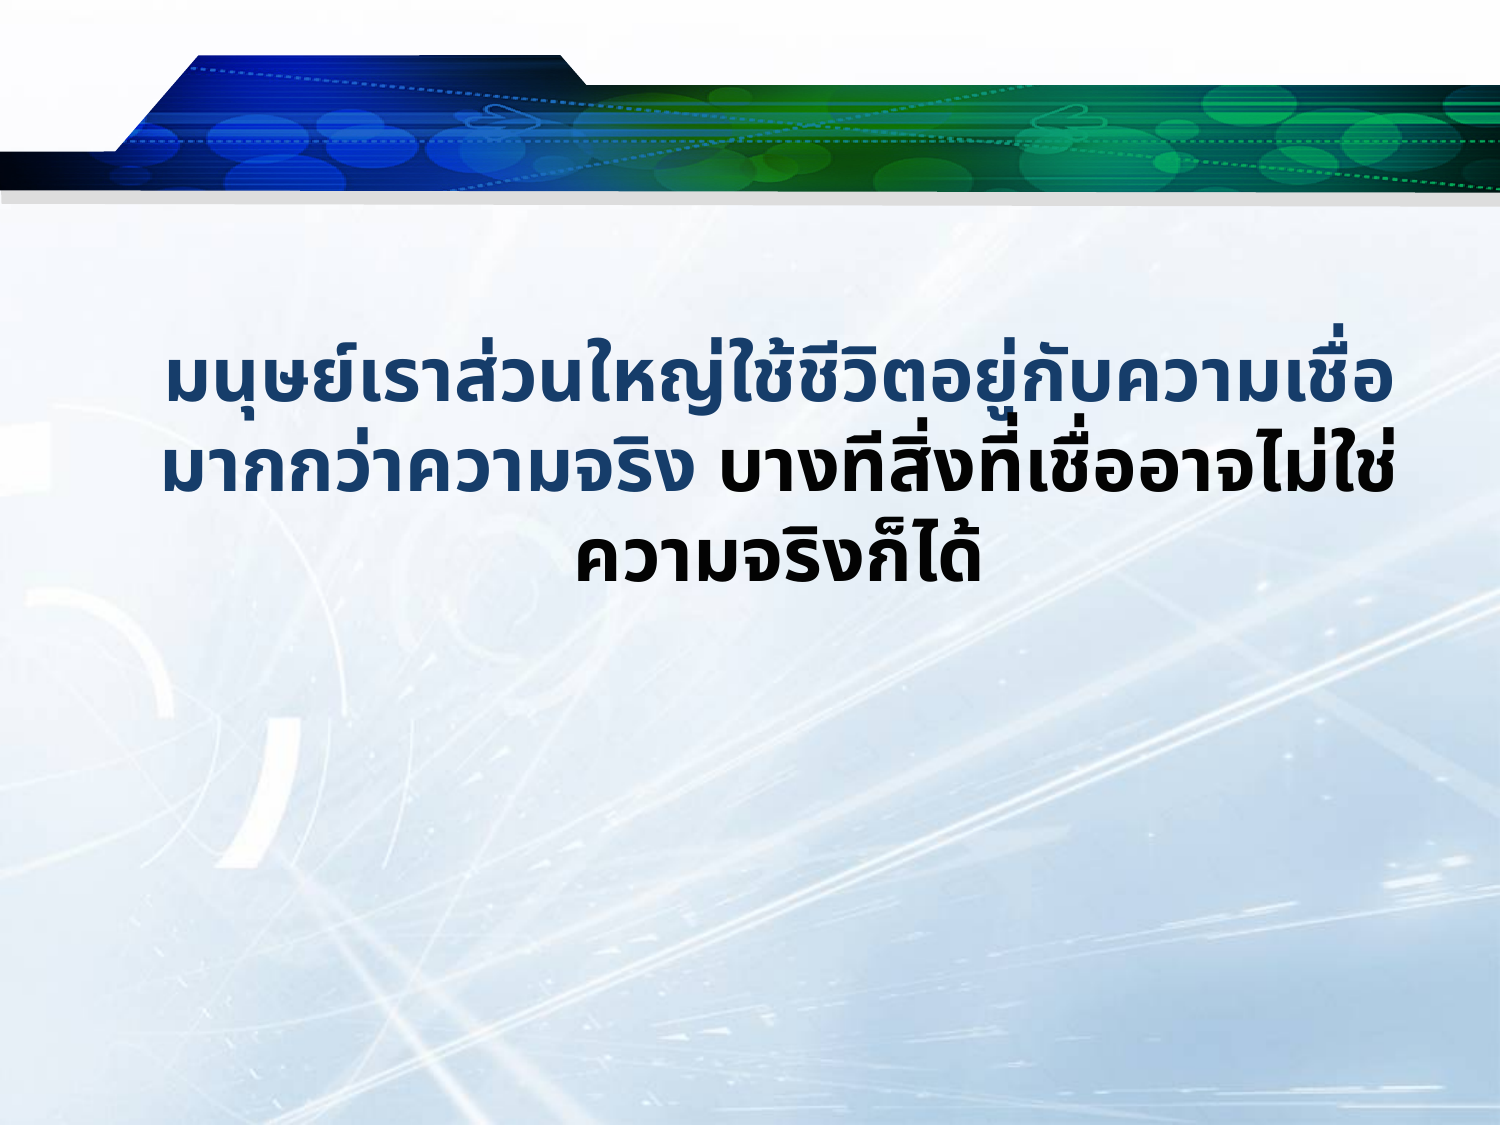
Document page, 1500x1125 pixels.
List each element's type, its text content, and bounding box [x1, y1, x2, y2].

text_box มนุษย์เราส่วนใหญ่ใช้ชีวิตอยู่กับความเชื่อมากกว่าความจริง บางทีสิ่งที่เชื่ออาจไม่ใช่ความจริงก็ได้ [100, 318, 1459, 604]
picture [0, 0, 1500, 1125]
